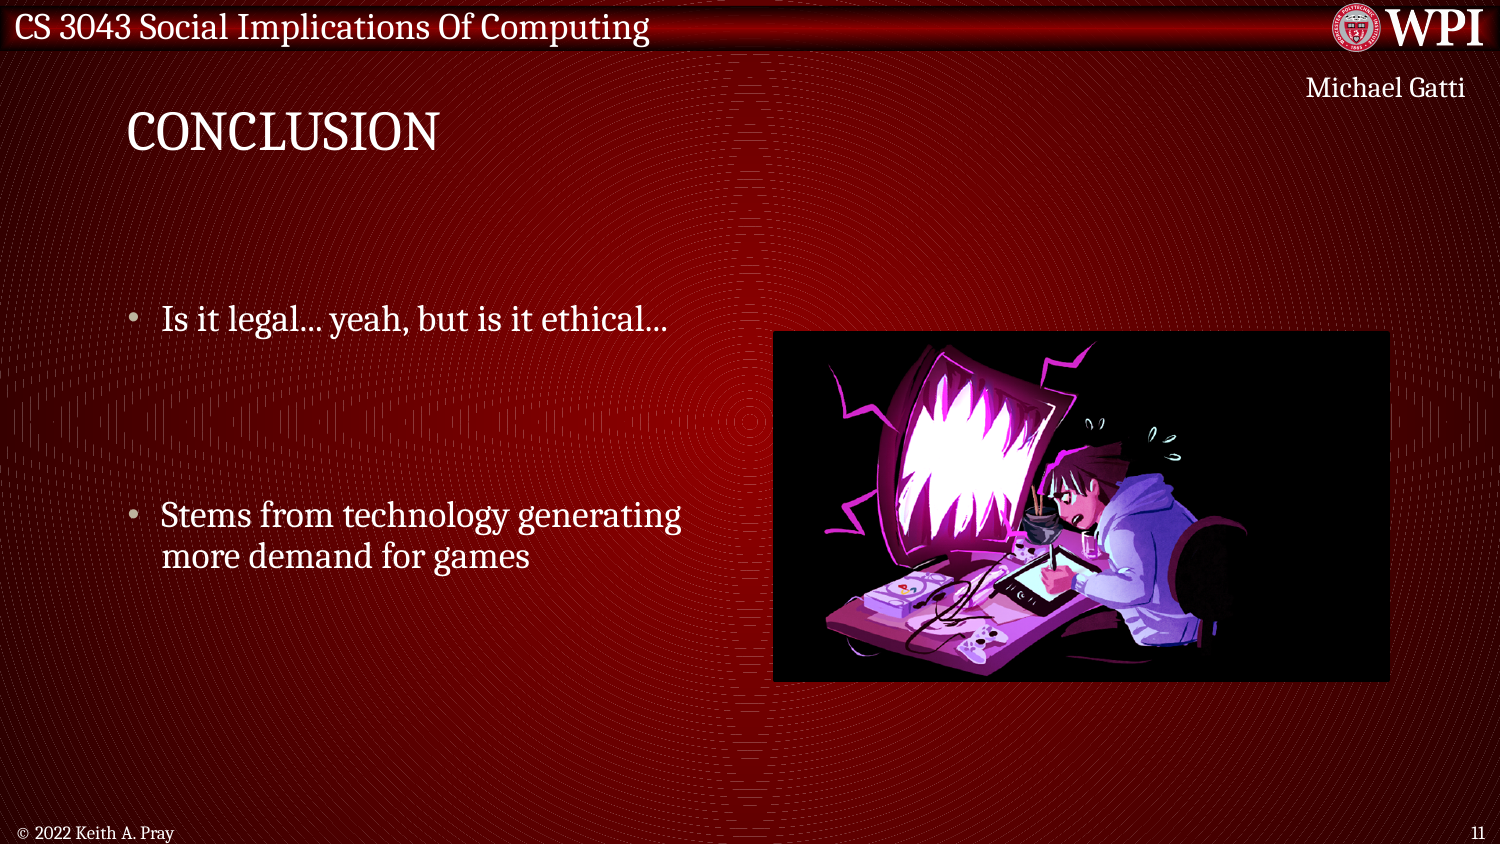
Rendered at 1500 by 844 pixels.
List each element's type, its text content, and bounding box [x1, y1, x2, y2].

title Conclusion [112, 59, 1388, 210]
slide_number 11 [1397, 819, 1500, 844]
text_box Michael Gatti [1123, 61, 1481, 111]
picture [1332, 3, 1483, 52]
footer © 2022 Keith A. Pray [0, 819, 913, 844]
list Is it legal... yeah, but is it ethical... Stems from technology generating more demand for games [112, 221, 725, 772]
picture [773, 333, 1390, 682]
